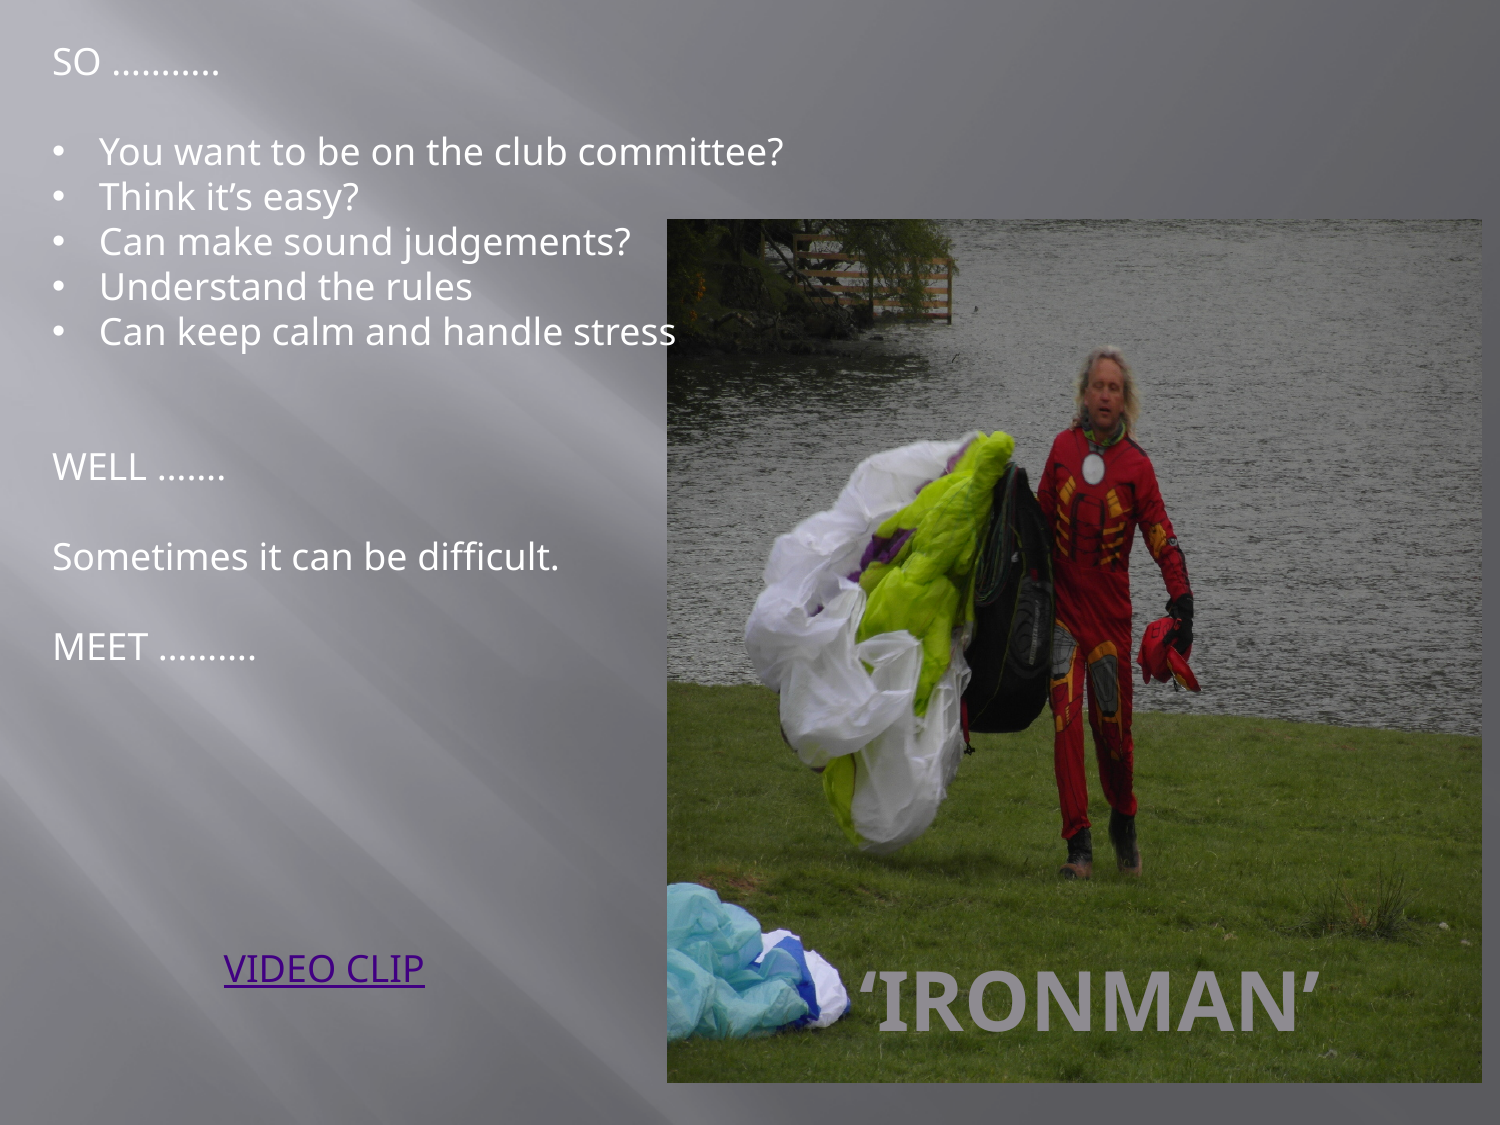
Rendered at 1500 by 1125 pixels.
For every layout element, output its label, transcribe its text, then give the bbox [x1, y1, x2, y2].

text_box VIDEO CLIP [208, 937, 440, 1004]
text_box SO ……….. You want to be on the club committee? Think it’s easy? Can make sound judgements? Understand the rules Can keep calm and handle stress WELL ……. Sometimes it can be difficult. MEET ………. [37, 30, 800, 946]
picture [667, 219, 1482, 1083]
